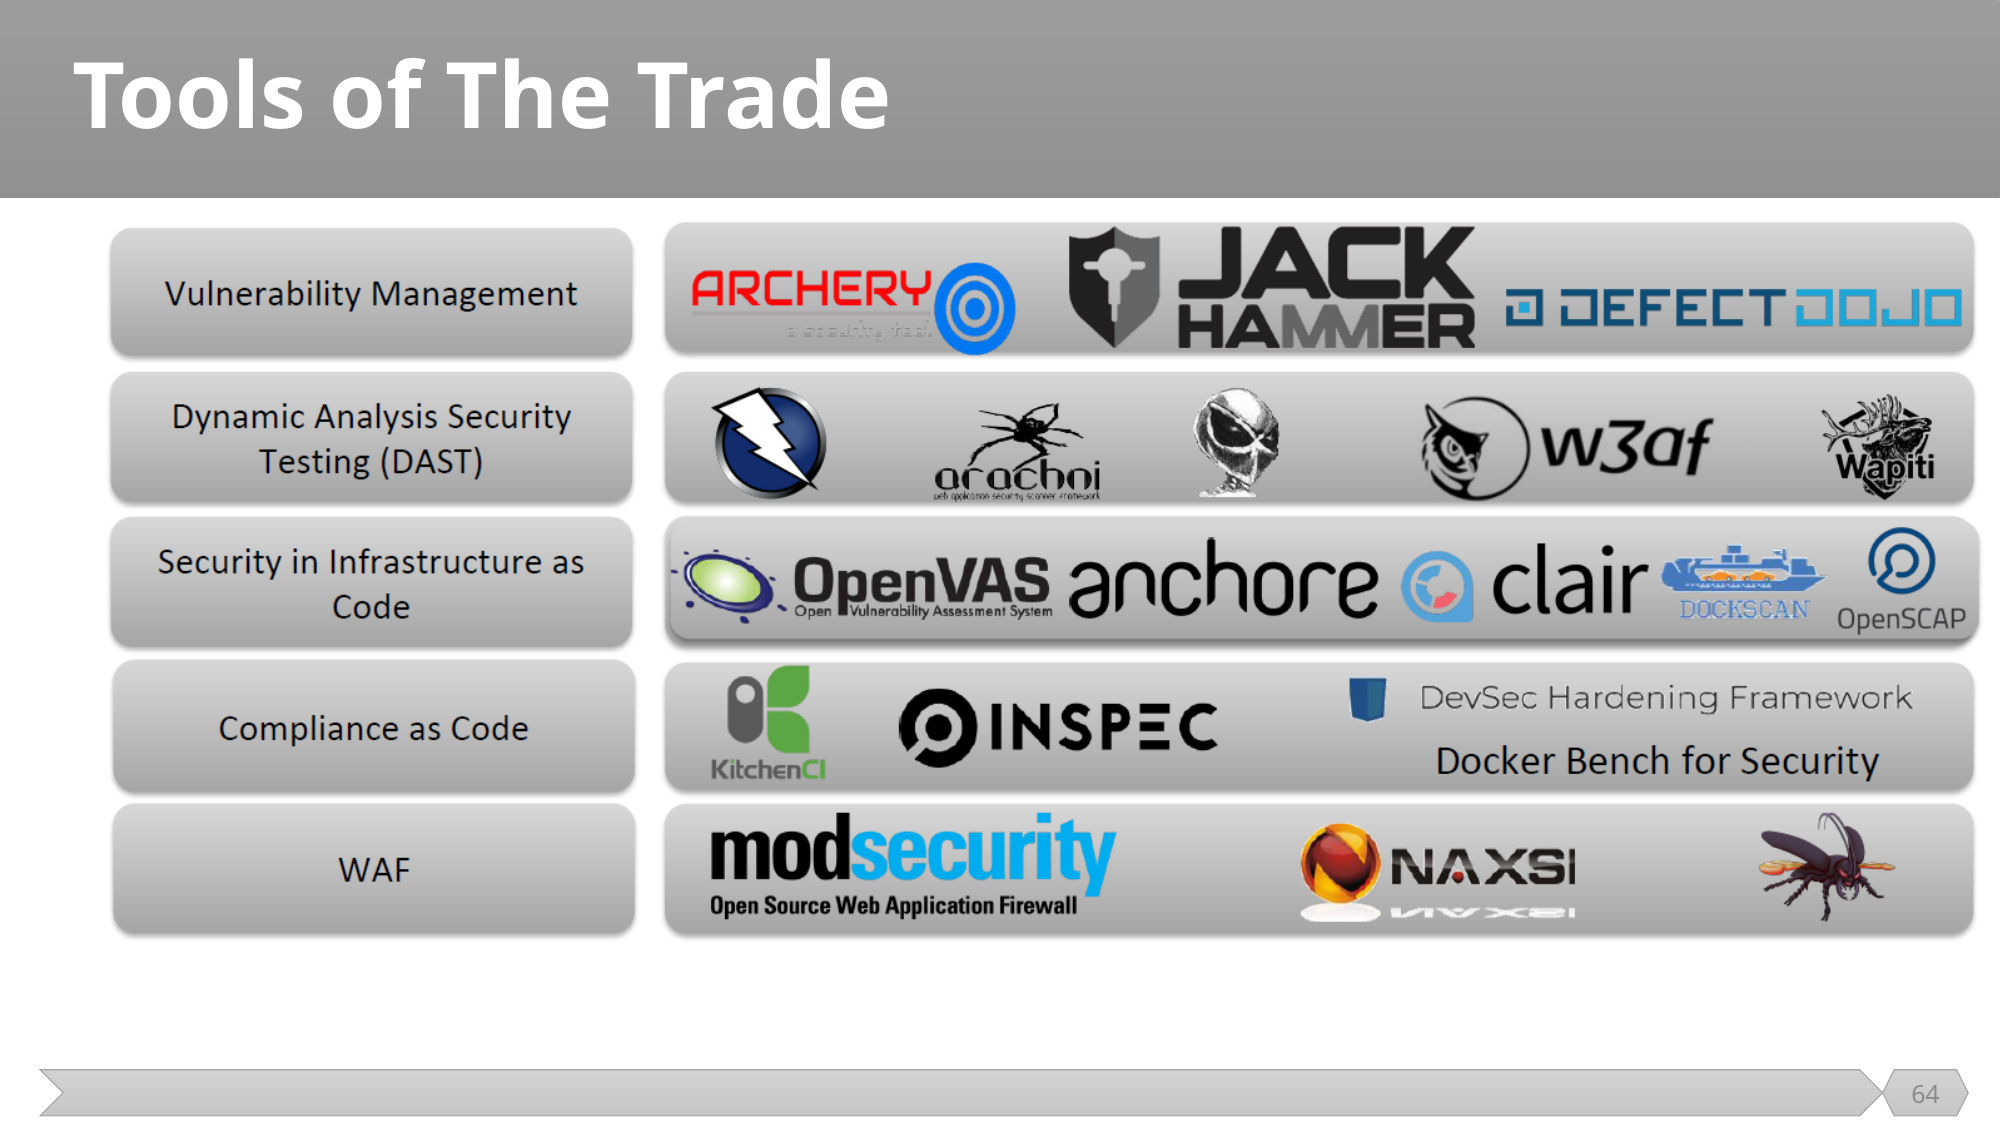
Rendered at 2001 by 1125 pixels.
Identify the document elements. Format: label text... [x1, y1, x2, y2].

picture [89, 214, 2000, 967]
title Tools of The Trade [56, 0, 1969, 199]
slide_number 64 [1882, 1065, 1969, 1125]
